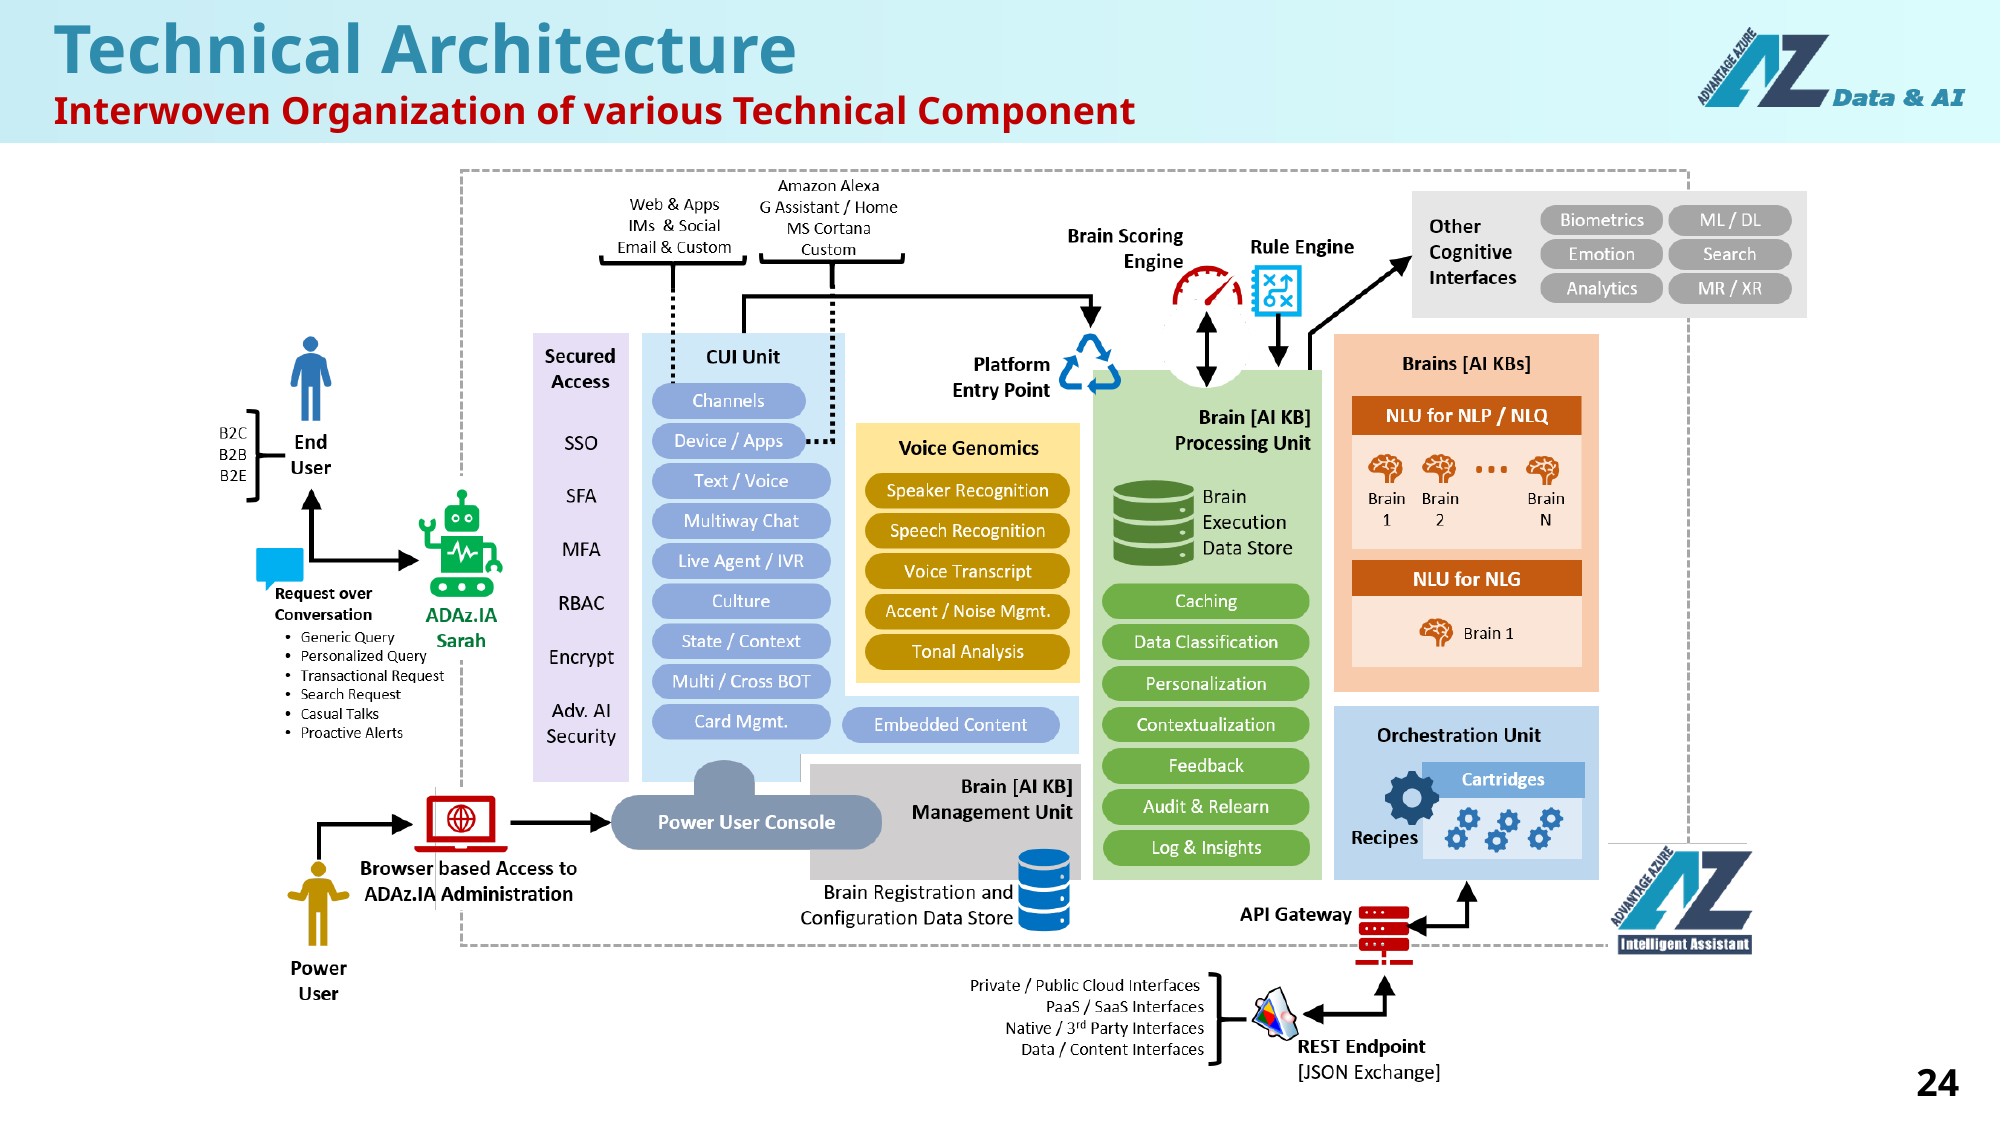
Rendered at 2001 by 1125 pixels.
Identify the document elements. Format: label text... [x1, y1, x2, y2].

picture [1697, 27, 1979, 125]
picture [193, 167, 1807, 1098]
text_box Technical Architecture Interwoven Organization of various Technical Component [39, 0, 1633, 140]
